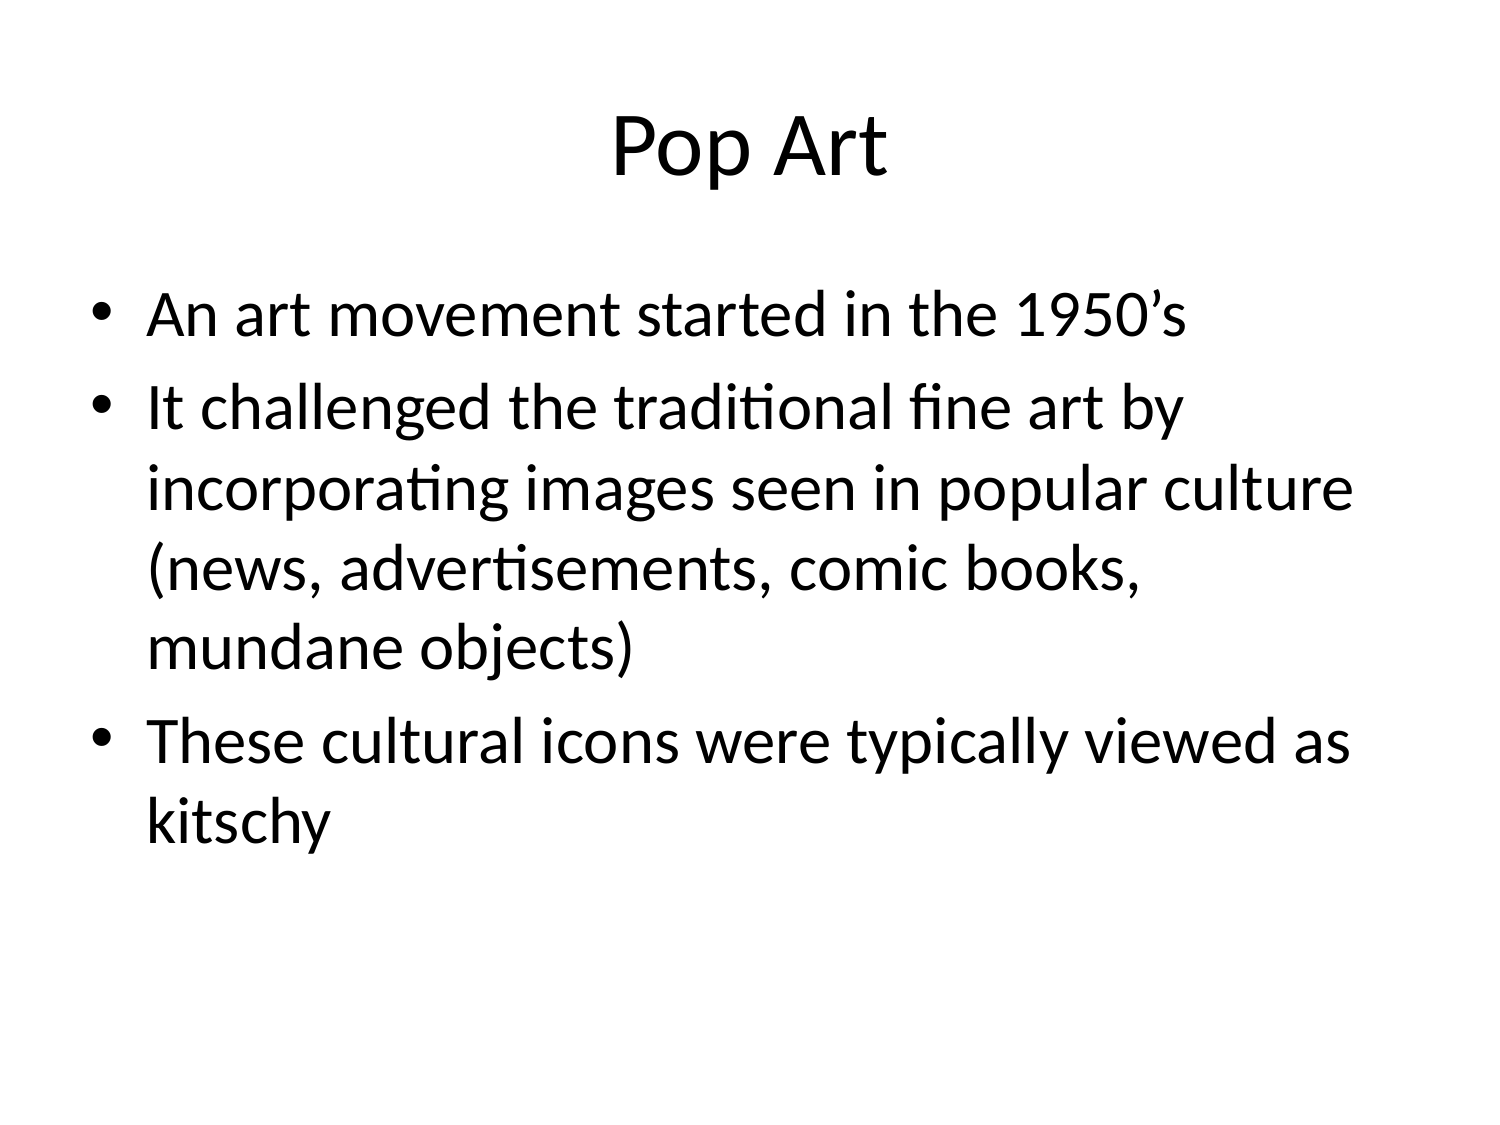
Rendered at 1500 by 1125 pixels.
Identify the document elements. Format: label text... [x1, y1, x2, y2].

list An art movement started in the 1950’s It challenged the traditional fine art by incorporating images seen in popular culture (news, advertisements, comic books, mundane objects) These cultural icons were typically viewed as kitschy [75, 262, 1425, 1005]
title Pop Art [75, 45, 1425, 233]
